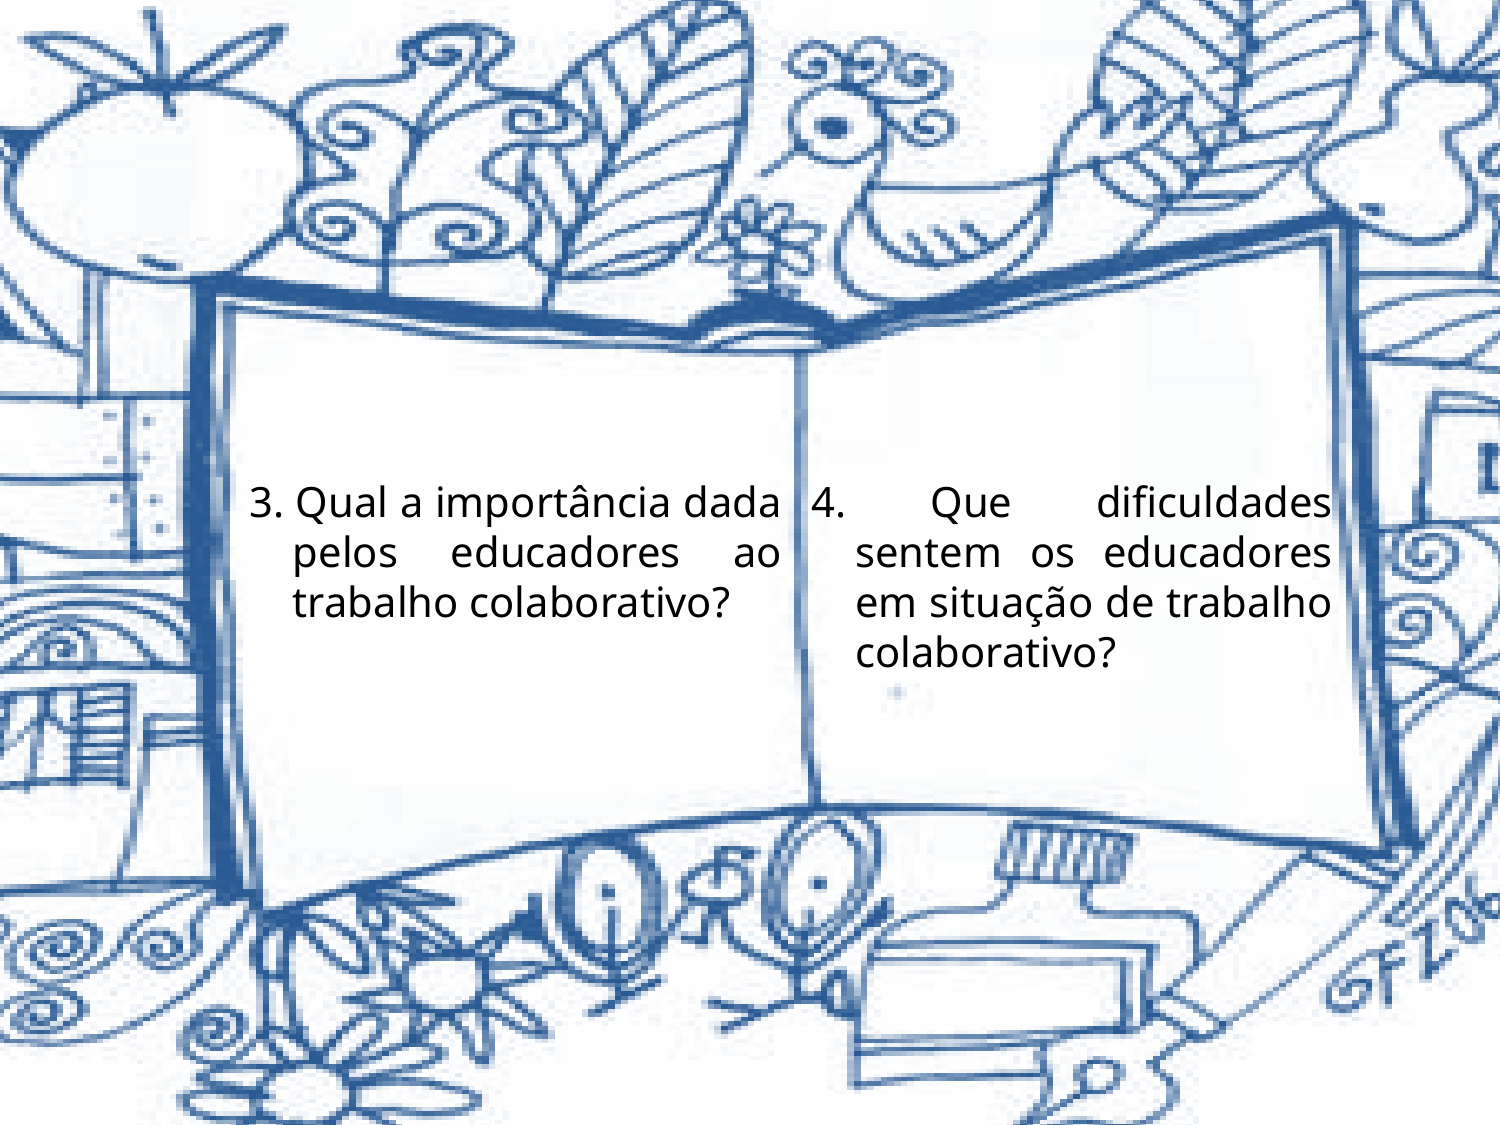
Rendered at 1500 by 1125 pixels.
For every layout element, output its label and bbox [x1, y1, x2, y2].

list [0, 0, 1500, 1125]
